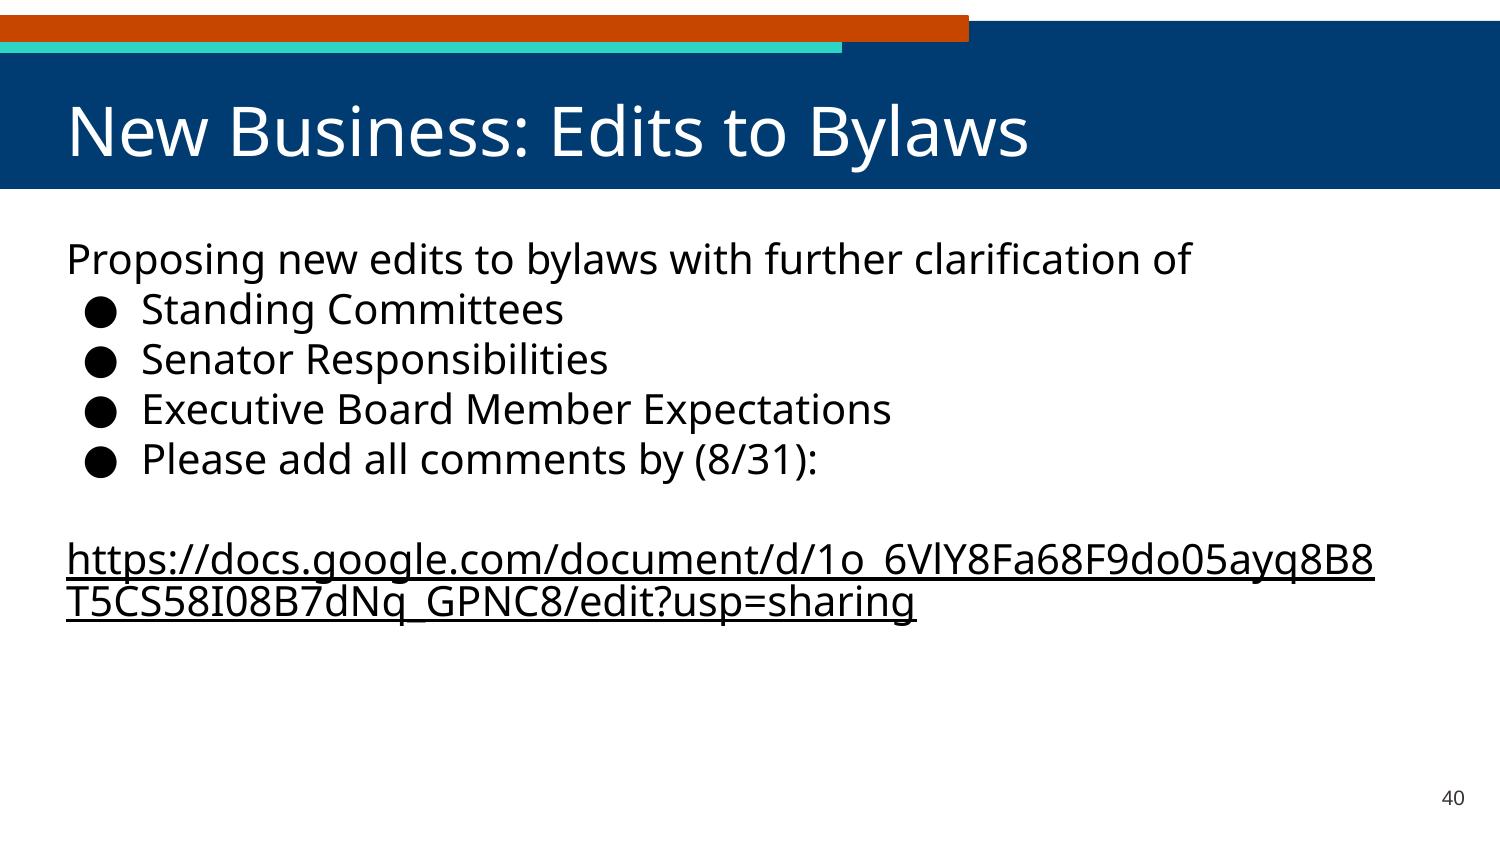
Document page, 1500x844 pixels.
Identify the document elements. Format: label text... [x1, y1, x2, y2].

slide_number ‹#› [1389, 764, 1480, 830]
title New Business: Edits to Bylaws [51, 72, 1449, 167]
text_box Proposing new edits to bylaws with further clarification of Standing Committees Senator Responsibilities Executive Board Member Expectations Please add all comments by (8/31): https://docs.google.com/document/d/1o_6VlY8Fa68F9do05ayq8B8T5CS58I08B7dNq_GPNC8/edit?usp=sharing [51, 217, 1400, 655]
